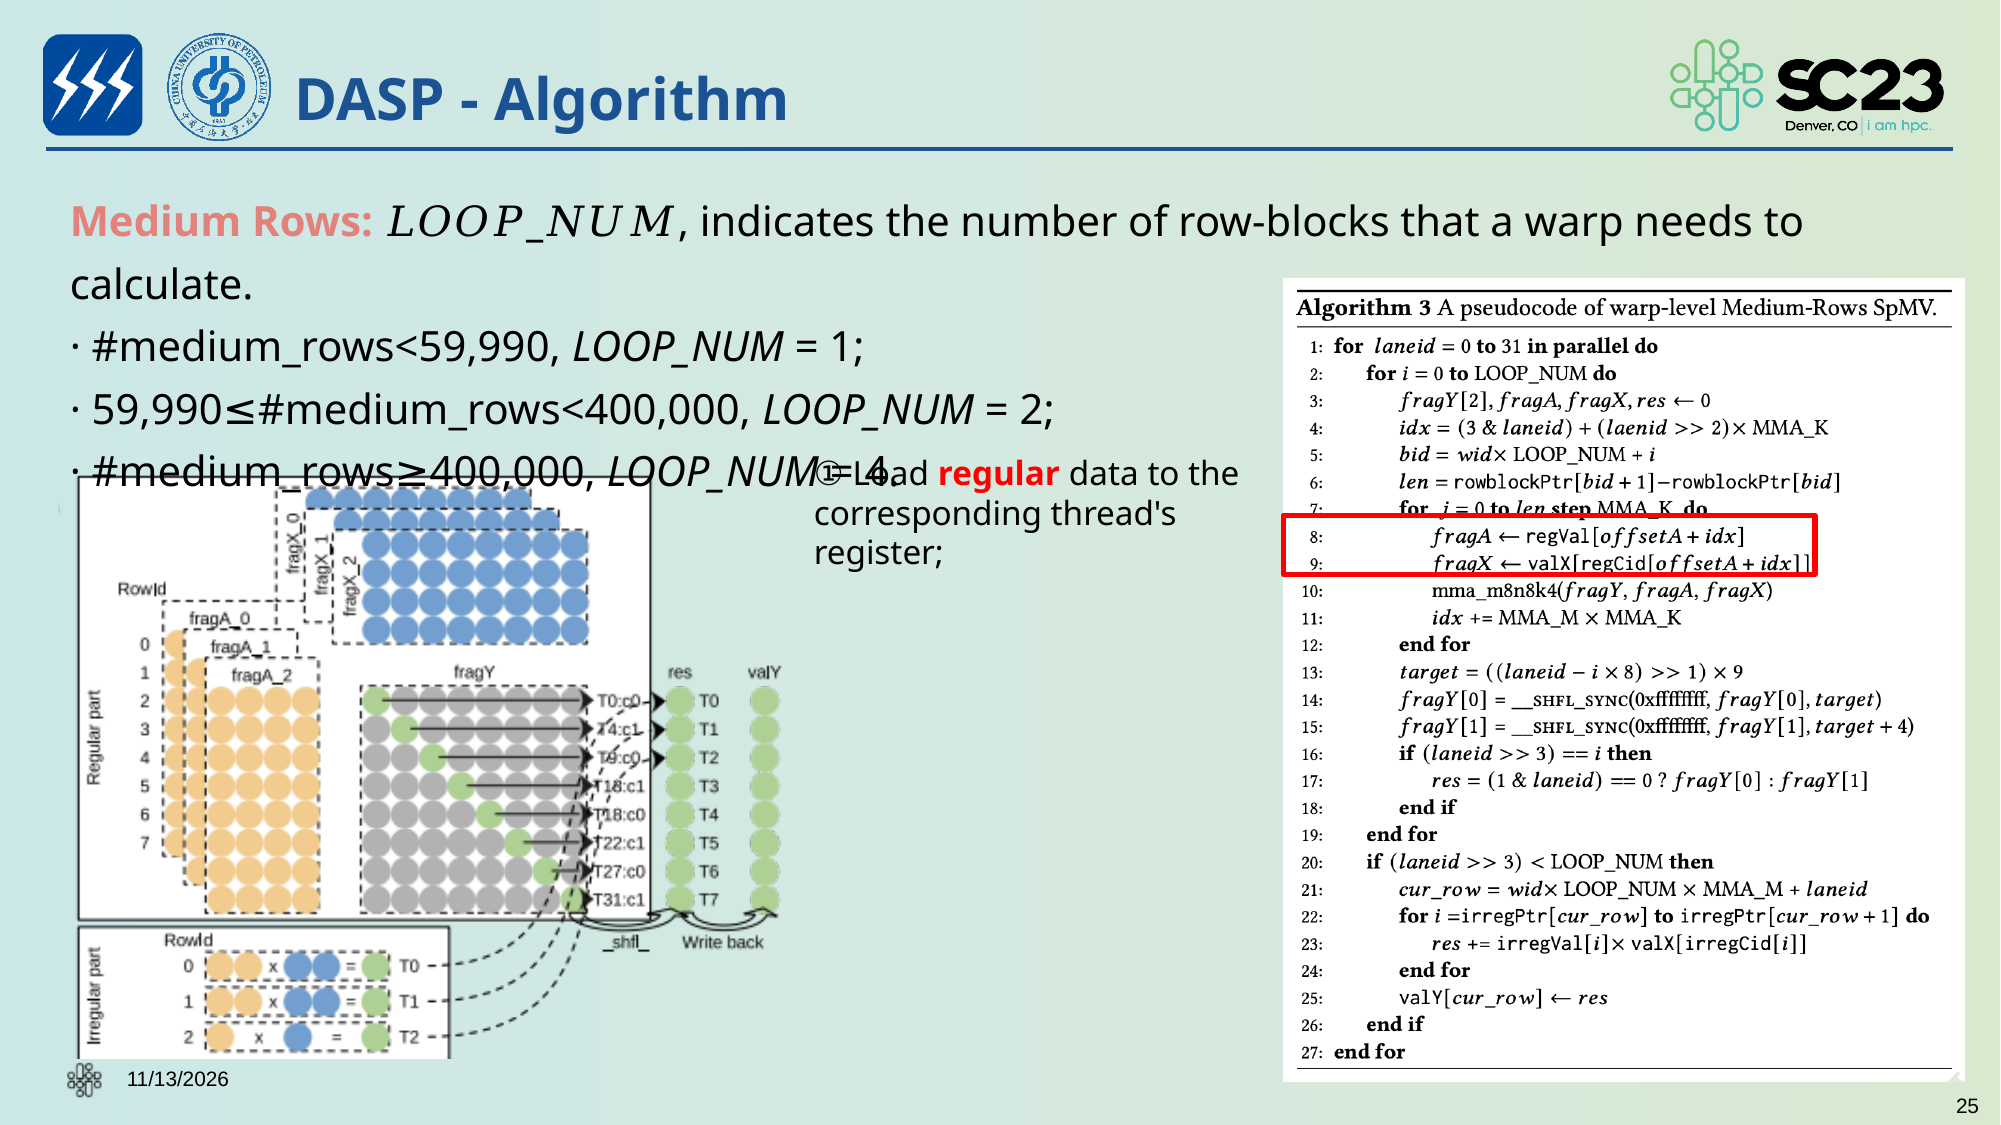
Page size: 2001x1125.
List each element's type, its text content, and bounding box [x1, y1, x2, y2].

picture [0, 0, 2001, 1125]
slide_number 25 [1897, 1083, 1995, 1125]
text_box Medium Rows: 𝐿𝑂𝑂𝑃_𝑁𝑈𝑀, indicates the number of row-blocks that a warp needs to calculate. · #medium_rows<59,990, LOOP_NUM = 1; · 59,990≤#medium_rows<400,000, LOOP_NUM = 2; · #medium_rows≥400,000, LOOP_NUM = 4. [54, 175, 1991, 503]
text_box ① Load regular data to the corresponding thread's register; [799, 444, 1258, 579]
text_box DASP - Algorithm [279, 54, 1036, 140]
